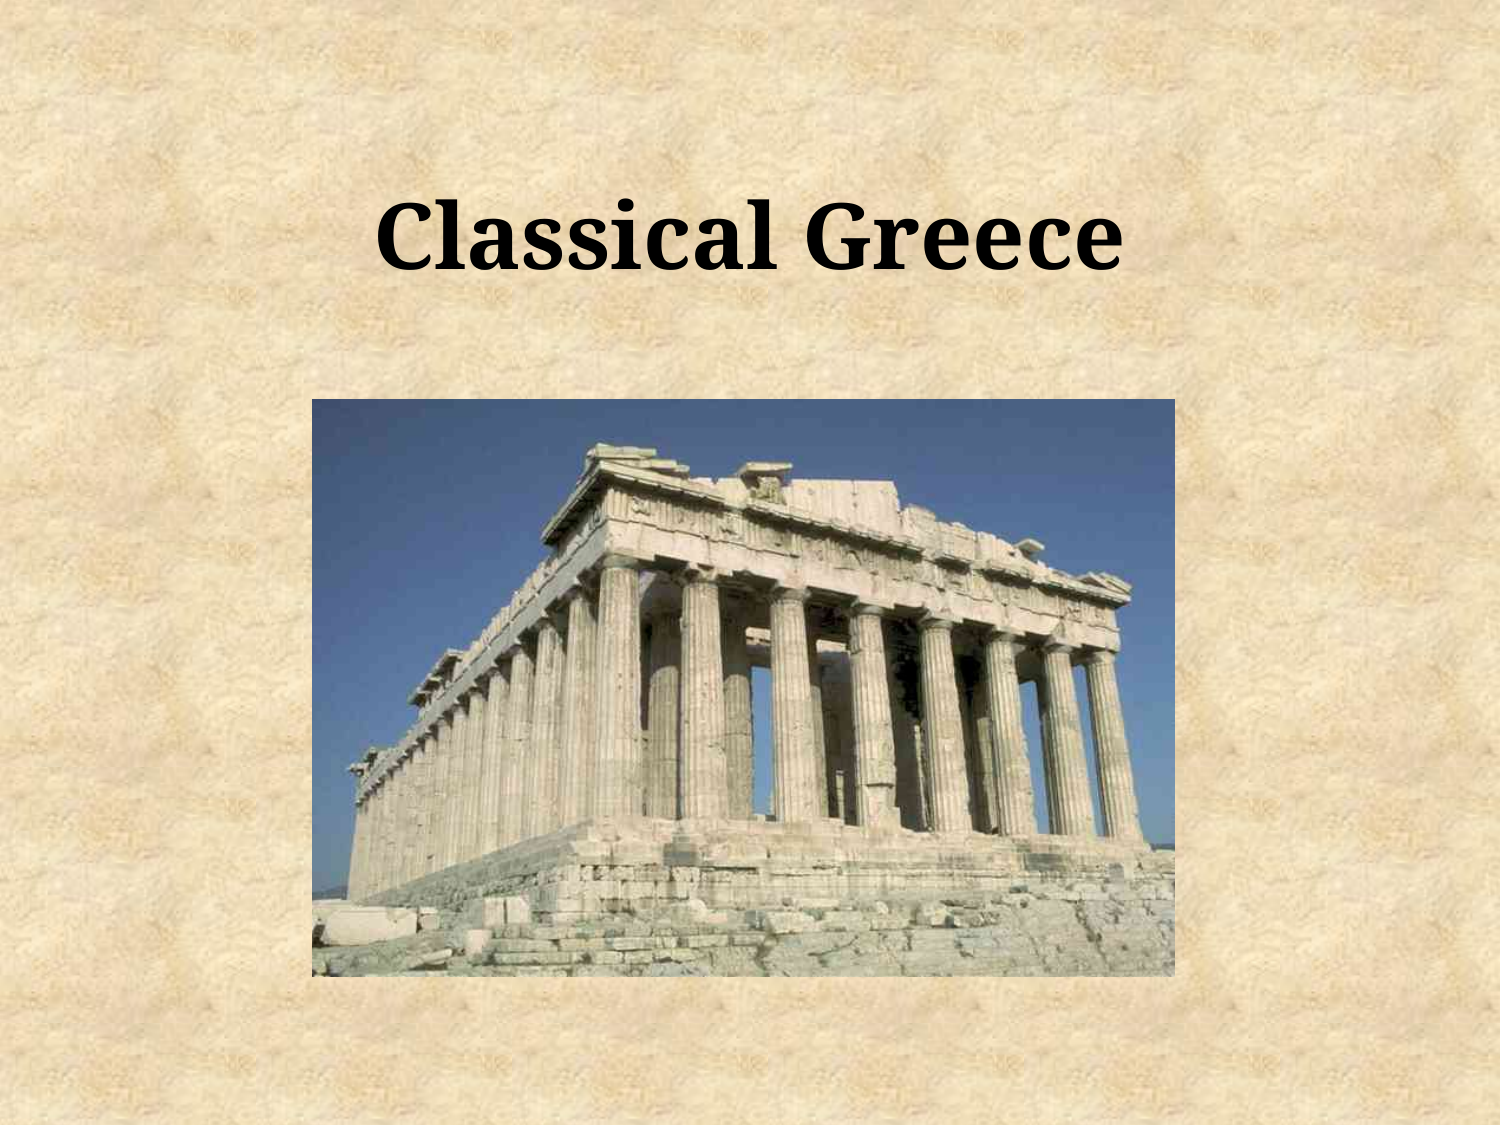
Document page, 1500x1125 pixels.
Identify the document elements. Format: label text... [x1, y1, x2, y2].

picture [0, 0, 1500, 1125]
title Classical Greece [112, 112, 1388, 354]
